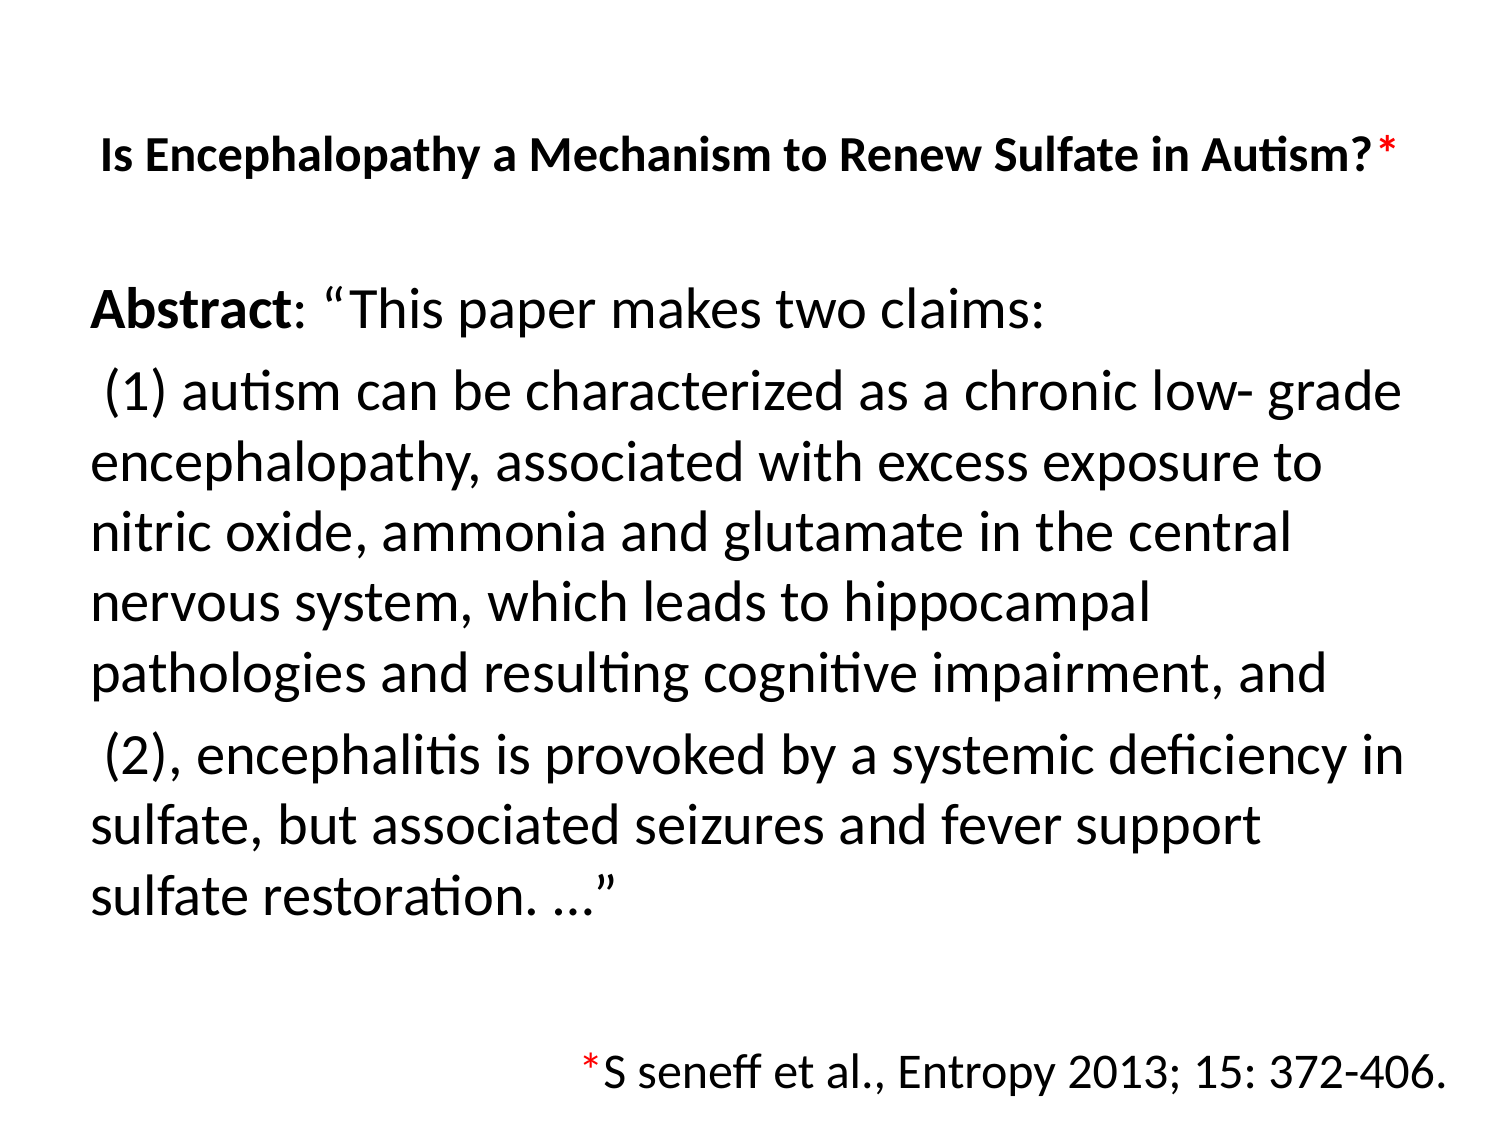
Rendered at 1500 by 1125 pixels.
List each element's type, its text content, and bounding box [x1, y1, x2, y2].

list Abstract: “This paper makes two claims: (1) autism can be characterized as a chronic low- grade encephalopathy, associated with excess exposure to nitric oxide, ammonia and glutamate in the central nervous system, which leads to hippocampal pathologies and resulting cognitive impairment, and (2), encephalitis is provoked by a systemic deficiency in sulfate, but associated seizures and fever support sulfate restoration. …” [75, 262, 1425, 1005]
text_box *S seneff et al., Entropy 2013; 15: 372-406. [563, 1031, 1463, 1106]
title Is Encephalopathy a Mechanism to Renew Sulfate in Autism?* [75, 87, 1425, 262]
